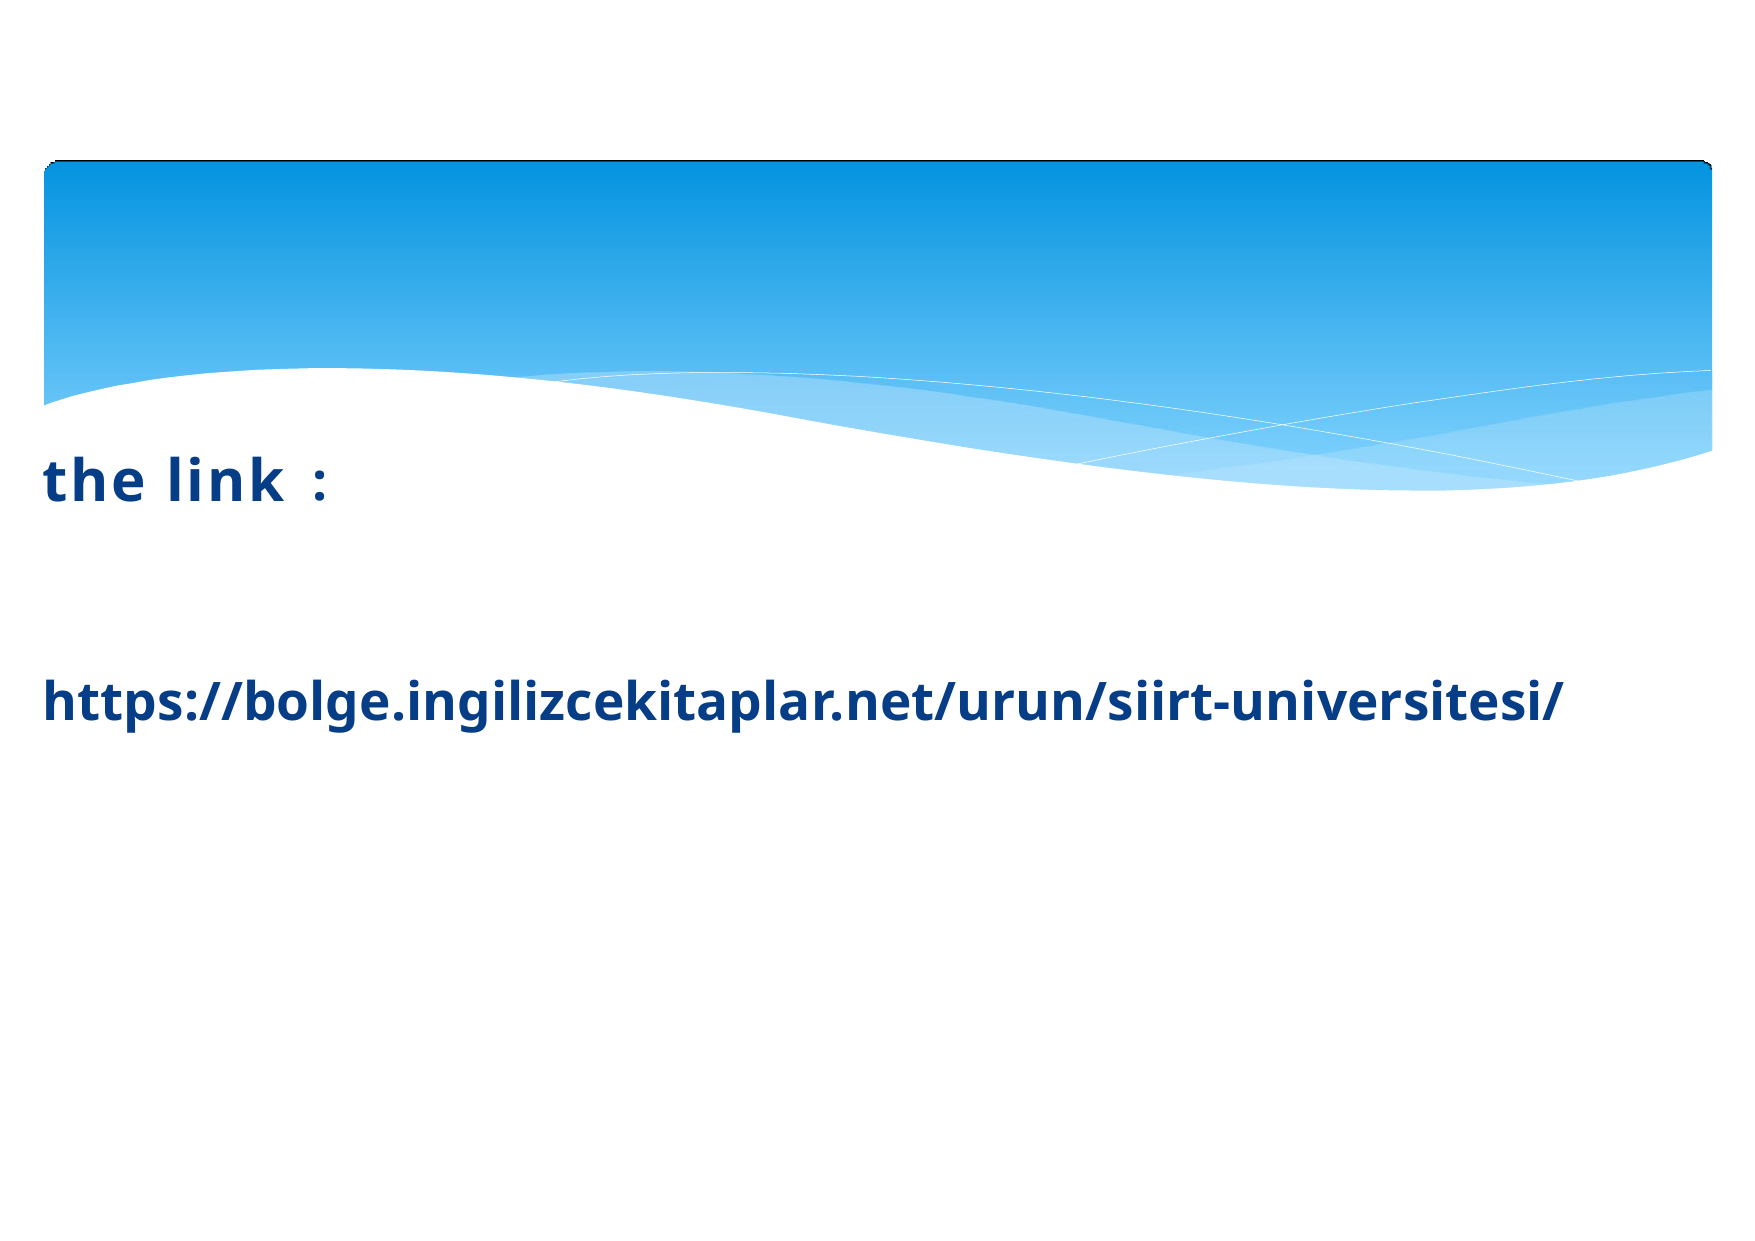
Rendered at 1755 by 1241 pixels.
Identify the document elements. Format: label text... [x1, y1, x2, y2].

title the link : https://bolge.ingilizcekitaplar.net/urun/siirt-universitesi/ [42, 409, 1755, 990]
picture [564, 373, 1169, 409]
picture [44, 159, 1713, 168]
picture [44, 200, 1713, 409]
